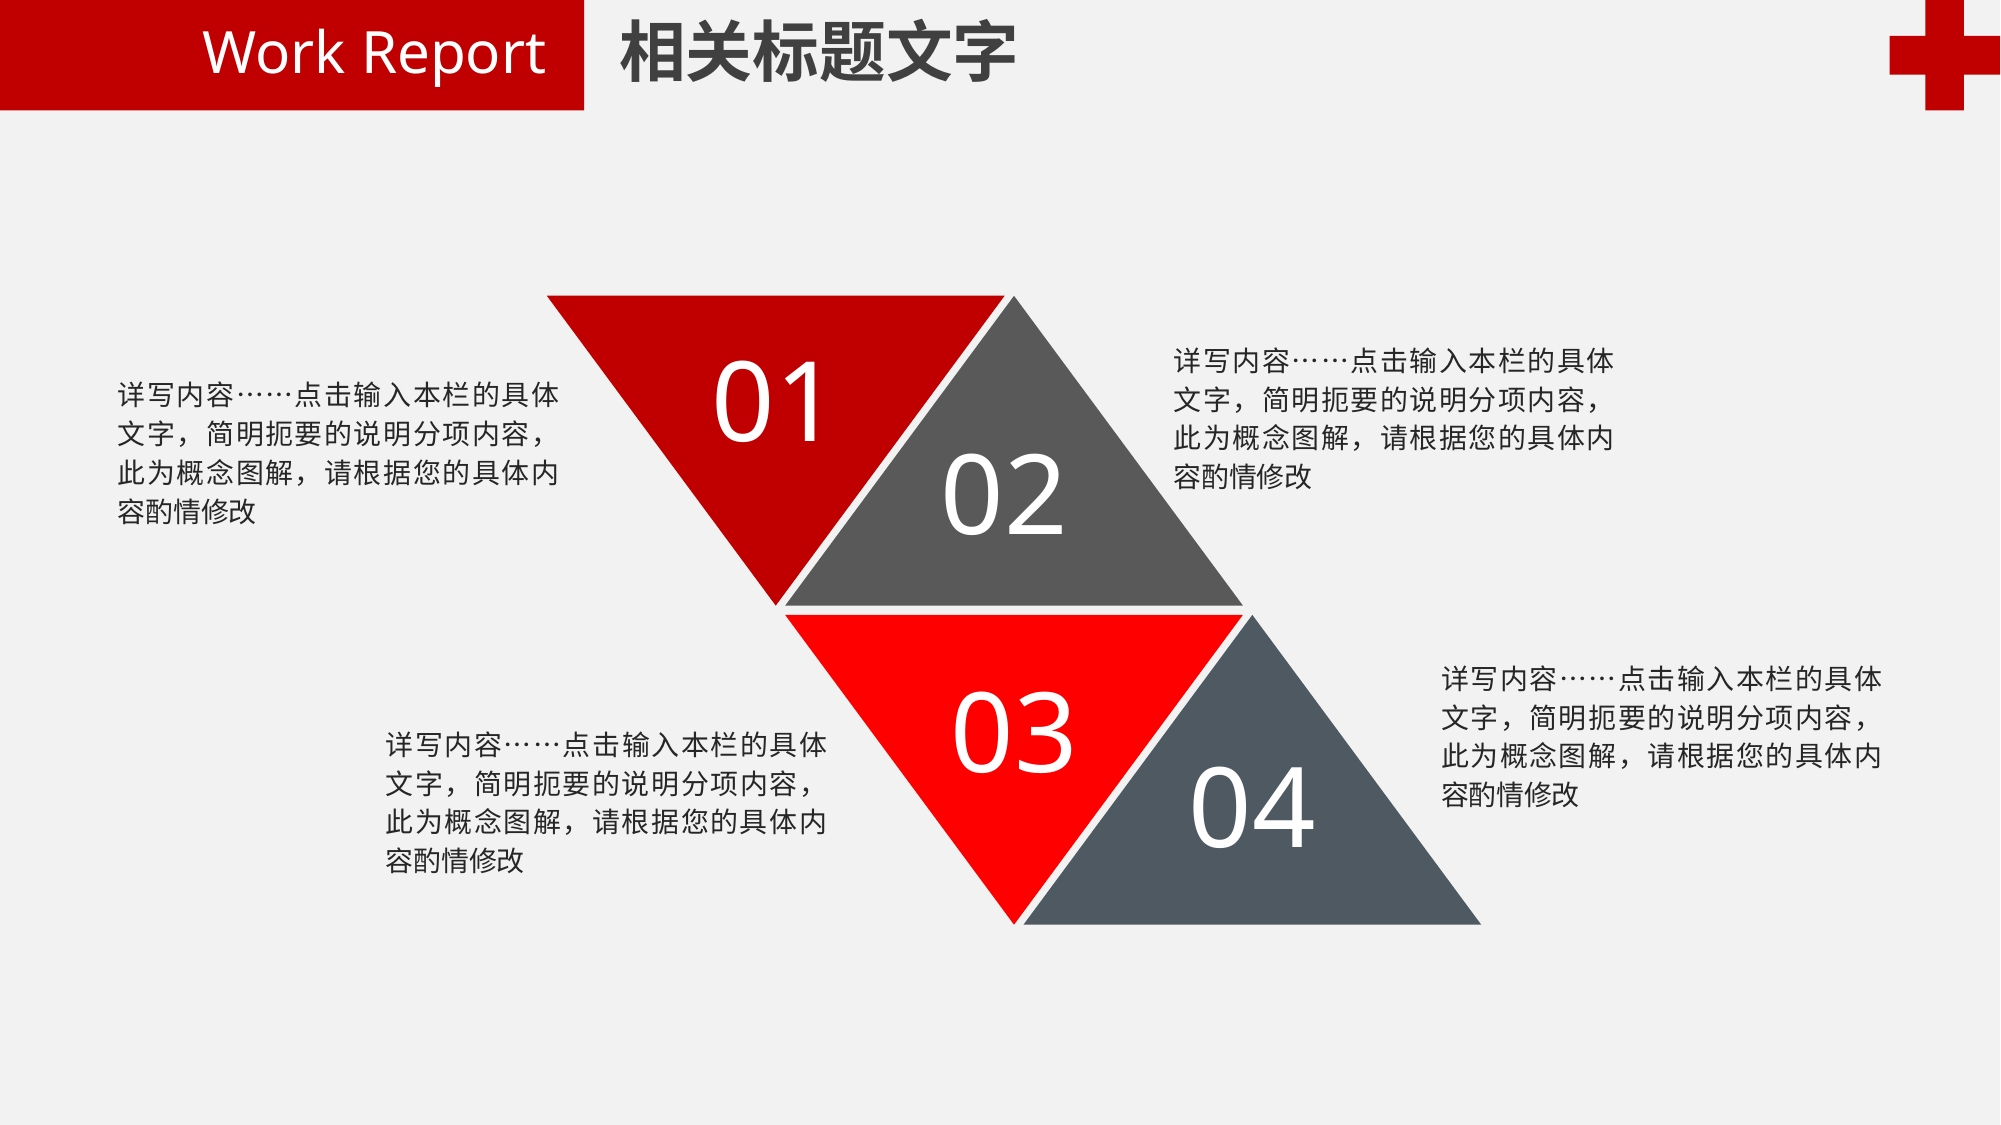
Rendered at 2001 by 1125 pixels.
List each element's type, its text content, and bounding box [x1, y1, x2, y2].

text_box 详写内容……点击输入本栏的具体文字，简明扼要的说明分项内容，此为概念图解，请根据您的具体内容酌情修改 [1243, 337, 1615, 494]
text_box 详写内容……点击输入本栏的具体文字，简明扼要的说明分项内容，此为概念图解，请根据您的具体内容酌情修改 [1482, 655, 1882, 812]
text_box Work Report [187, 15, 561, 94]
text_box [1023, 614, 1482, 925]
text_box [785, 614, 1023, 925]
text_box 详写内容……点击输入本栏的具体文字，简明扼要的说明分项内容，此为概念图解，请根据您的具体内容酌情修改 [385, 721, 785, 878]
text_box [785, 295, 1243, 606]
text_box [546, 295, 785, 606]
text_box 相关标题文字 [604, 11, 1286, 98]
text_box 详写内容……点击输入本栏的具体文字，简明扼要的说明分项内容，此为概念图解，请根据您的具体内容酌情修改 [117, 372, 546, 528]
